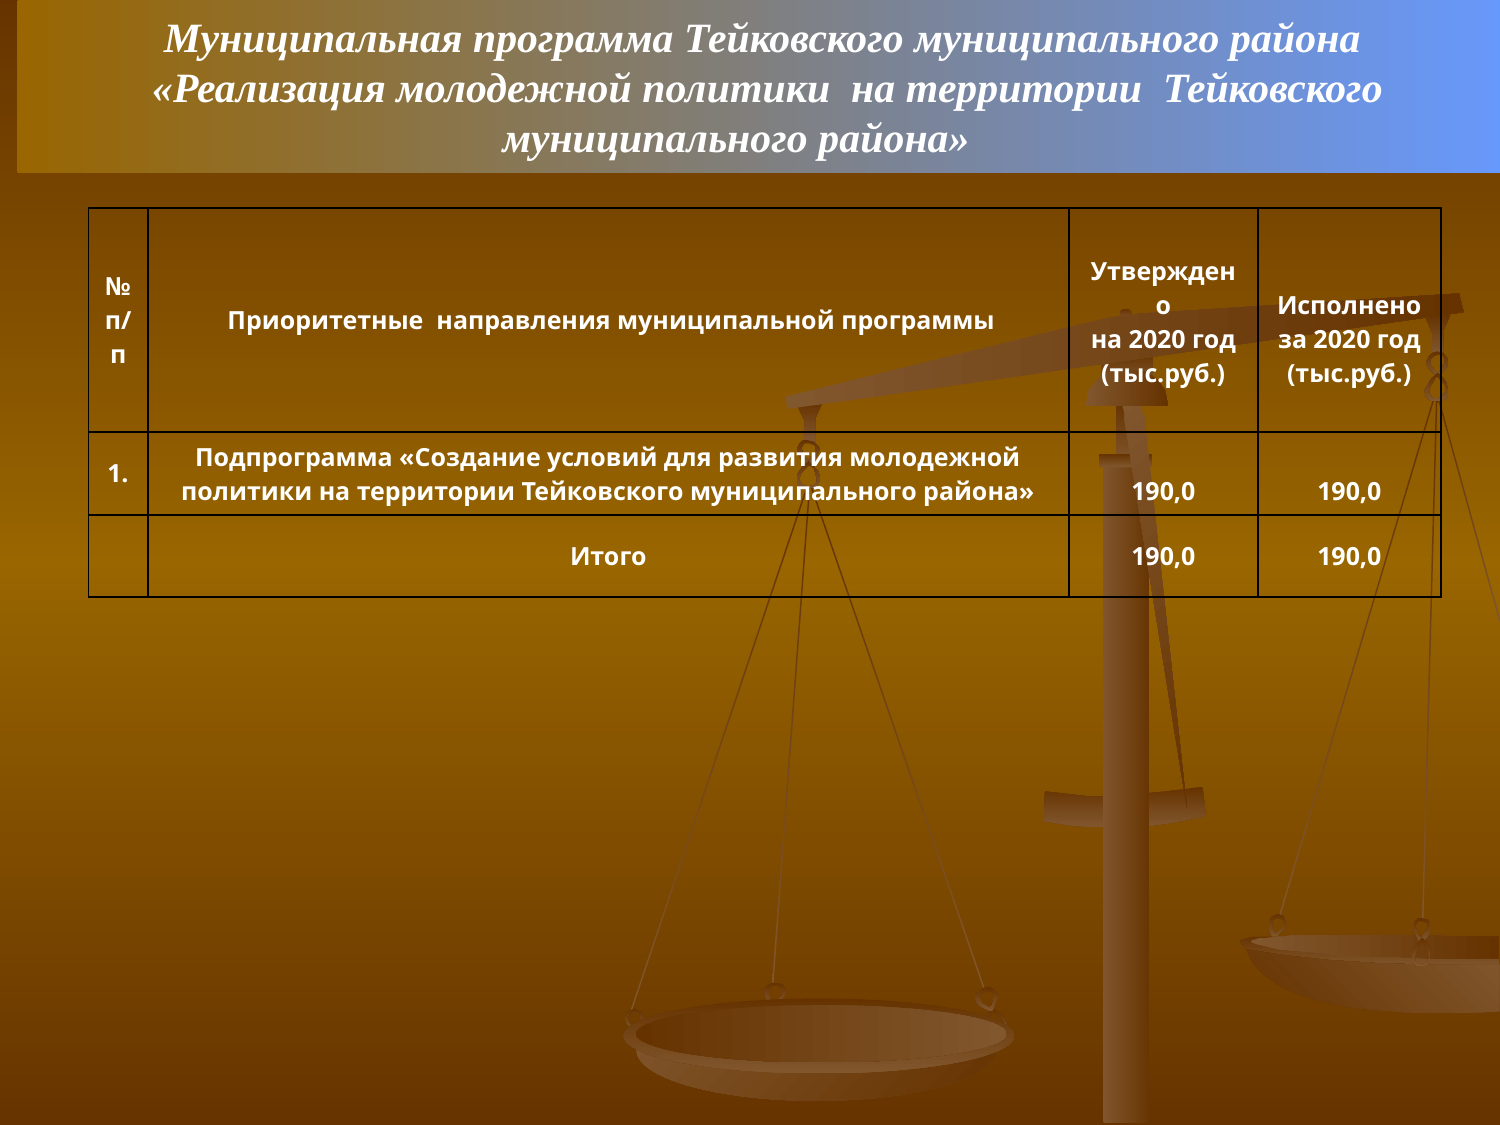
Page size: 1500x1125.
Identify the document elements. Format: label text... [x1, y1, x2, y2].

table_cell 1. [89, 433, 147, 514]
table_header № п/п [89, 209, 147, 431]
table_cell Подпрограмма «Создание условий для развития молодежной политики на территории Тейковского муниципального района» [149, 433, 1068, 514]
text_box Муниципальная программа Тейковского муниципального района «Реализация молодежной политики на территории Тейковского муниципального района» [17, 0, 1500, 173]
table_header Исполнено за 2020 год (тыс.руб.) [1259, 209, 1440, 431]
table_header Утверждено на 2020 год (тыс.руб.) [1070, 209, 1257, 431]
table_header Приоритетные направления муниципальной программы [149, 209, 1068, 431]
table_cell 190,0 [1259, 516, 1440, 596]
table_cell 190,0 [1070, 516, 1257, 596]
table_cell Итого [149, 516, 1068, 596]
table_cell [89, 516, 147, 596]
table_cell 190,0 [1259, 433, 1440, 514]
table_cell 190,0 [1070, 433, 1257, 514]
